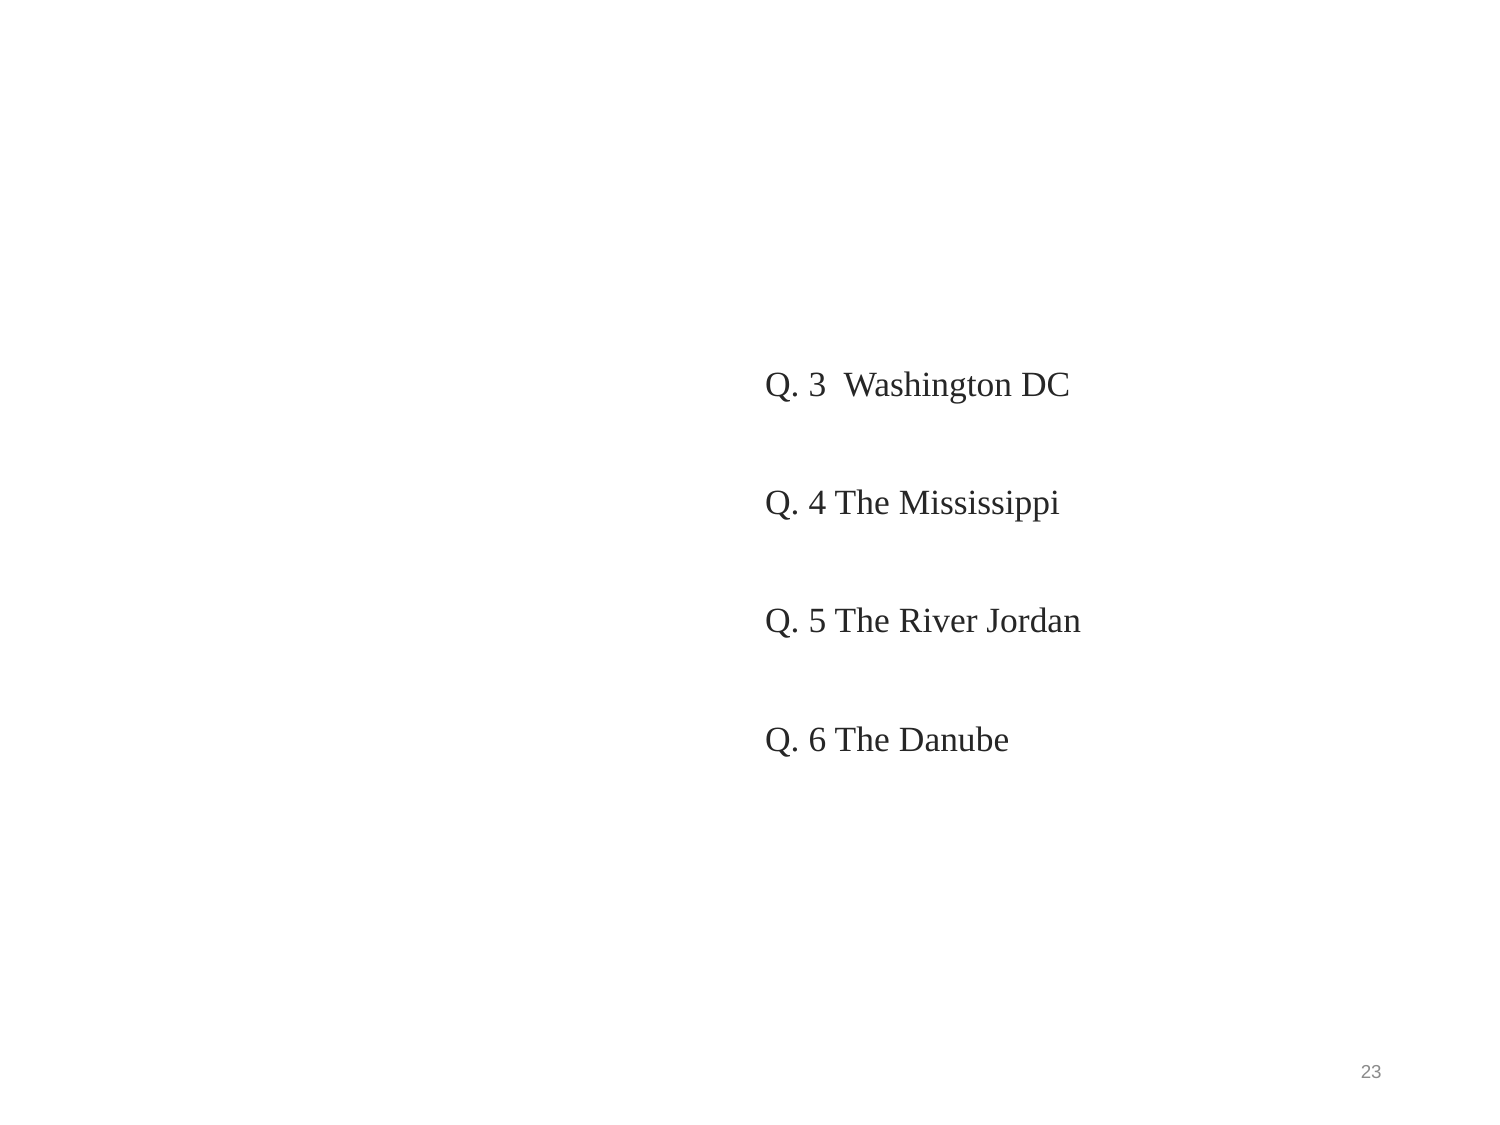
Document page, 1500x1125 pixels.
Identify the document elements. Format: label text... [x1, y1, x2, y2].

list Q. 3 Washington DC Q. 4 The Mississippi Q. 5 The River Jordan Q. 6 The Danube [750, 120, 1382, 1005]
slide_number 23 [1059, 1042, 1397, 1103]
